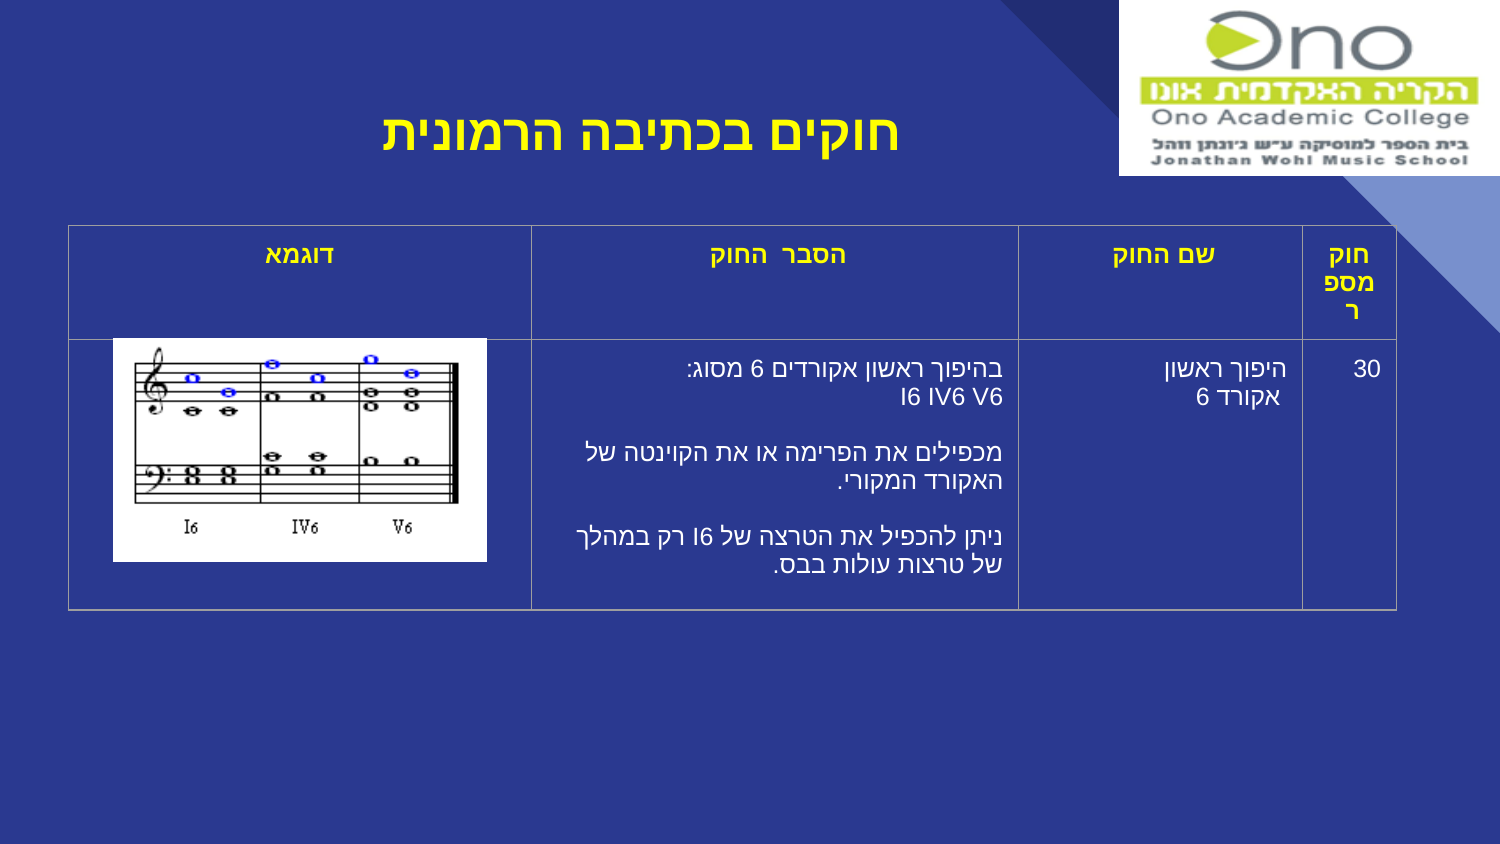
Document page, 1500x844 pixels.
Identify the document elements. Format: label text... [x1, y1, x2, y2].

title חוקים בכתיבה הרמונית [134, 55, 1114, 176]
picture [1119, 0, 1500, 176]
table_cell היפוך ראשון אקורד 6 [1019, 340, 1302, 609]
table_header שם החוק [1019, 226, 1302, 339]
picture [112, 337, 487, 562]
table_header חוק מספר [1303, 226, 1396, 339]
table_cell בהיפוך ראשון אקורדים 6 מסוג: I6 IV6 V6 מכפילים את הפרימה או את הקוינטה של האקורד המקורי. ניתן להכפיל את הטרצה של I6 רק במהלך של טרצות עולות בבס. [532, 340, 1018, 609]
table_header הסבר החוק [532, 226, 1018, 339]
table_header דוגמא [69, 226, 531, 339]
table_cell 30 [1303, 340, 1396, 609]
table_cell [69, 340, 531, 609]
